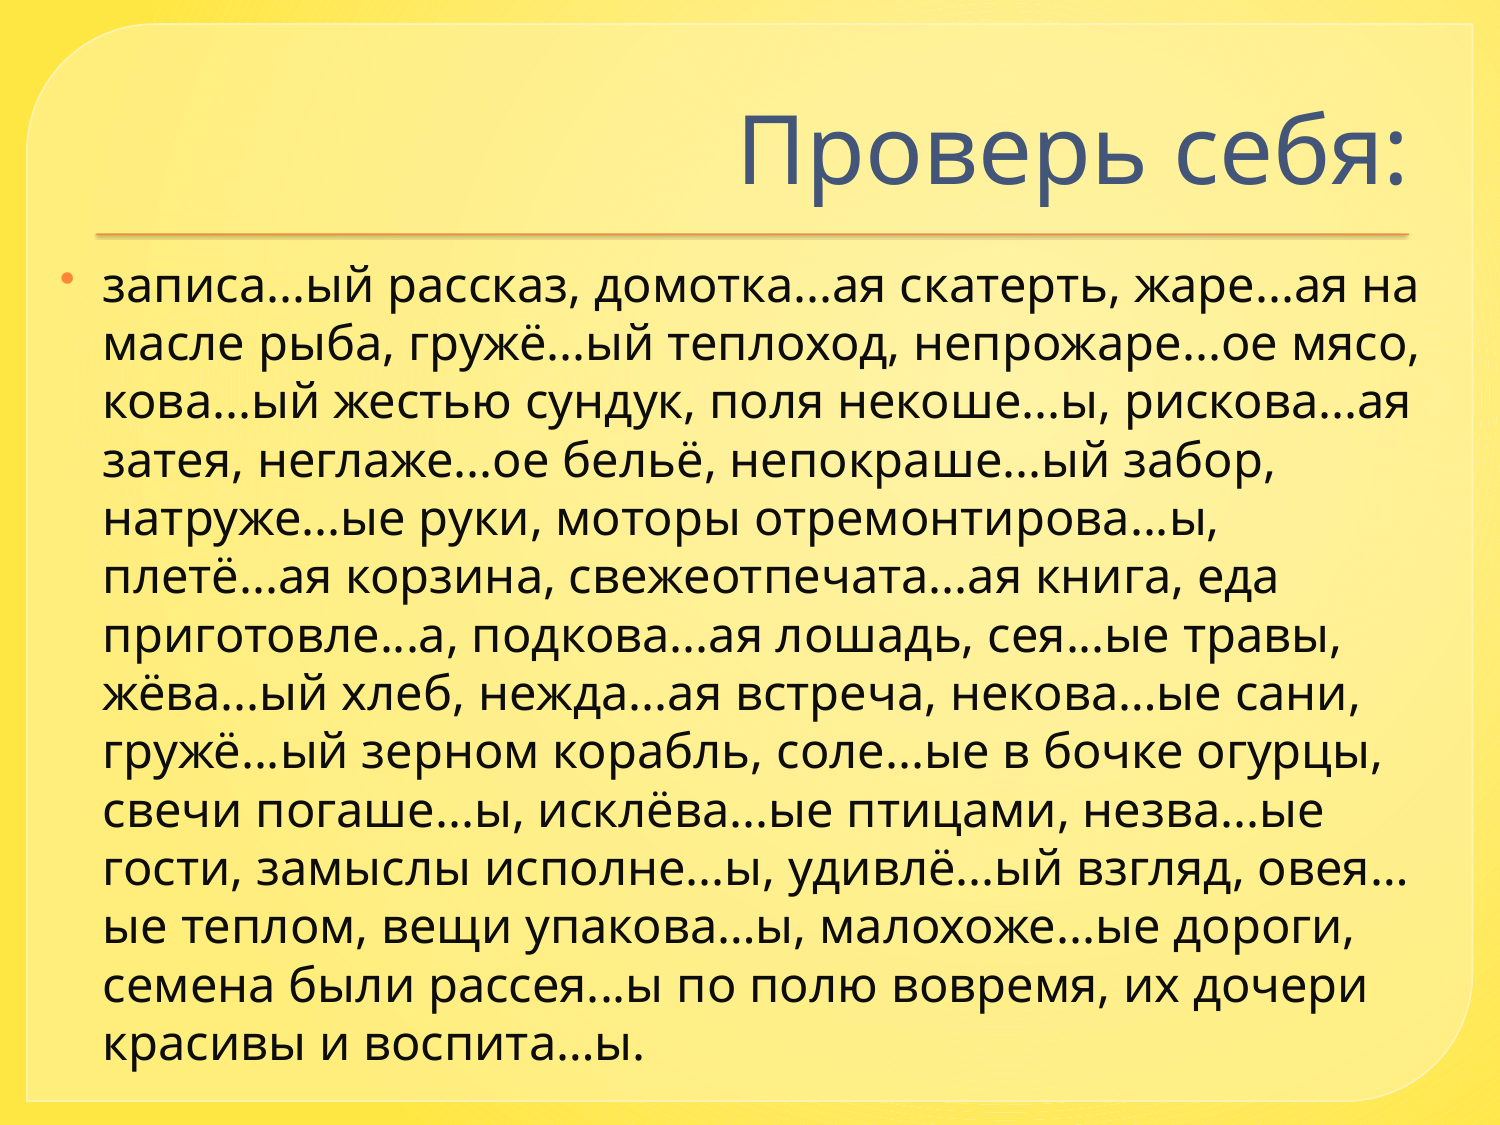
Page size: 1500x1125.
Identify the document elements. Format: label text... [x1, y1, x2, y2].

list записа...ый рассказ, домотка...ая скатерть, жаре...ая на масле рыба, гружё...ый теплоход, непрожаре...ое мясо, кова...ый жестью сундук, поля некоше...ы, рискова...ая затея, неглаже...ое бельё, непокраше...ый забор, натруже...ые руки, моторы отремонтирова...ы, плетё...ая корзина, свежеотпечата...ая книга, еда приготовле...а, подкова...ая лошадь, сея...ые травы, жёва...ый хлеб, нежда...ая встреча, некова…ые сани, гружё...ый зерном корабль, соле...ые в бочке огурцы, свечи погаше...ы, исклёва...ые птицами, незва...ые гости, замыслы исполне...ы, удивлё...ый взгляд, овея…ые теплом, вещи упакова…ы, малохоже...ые дороги, семена были рассея...ы по полю вовремя, их дочери красивы и воспита…ы. [46, 246, 1442, 1079]
title Проверь себя: [75, 41, 1425, 211]
